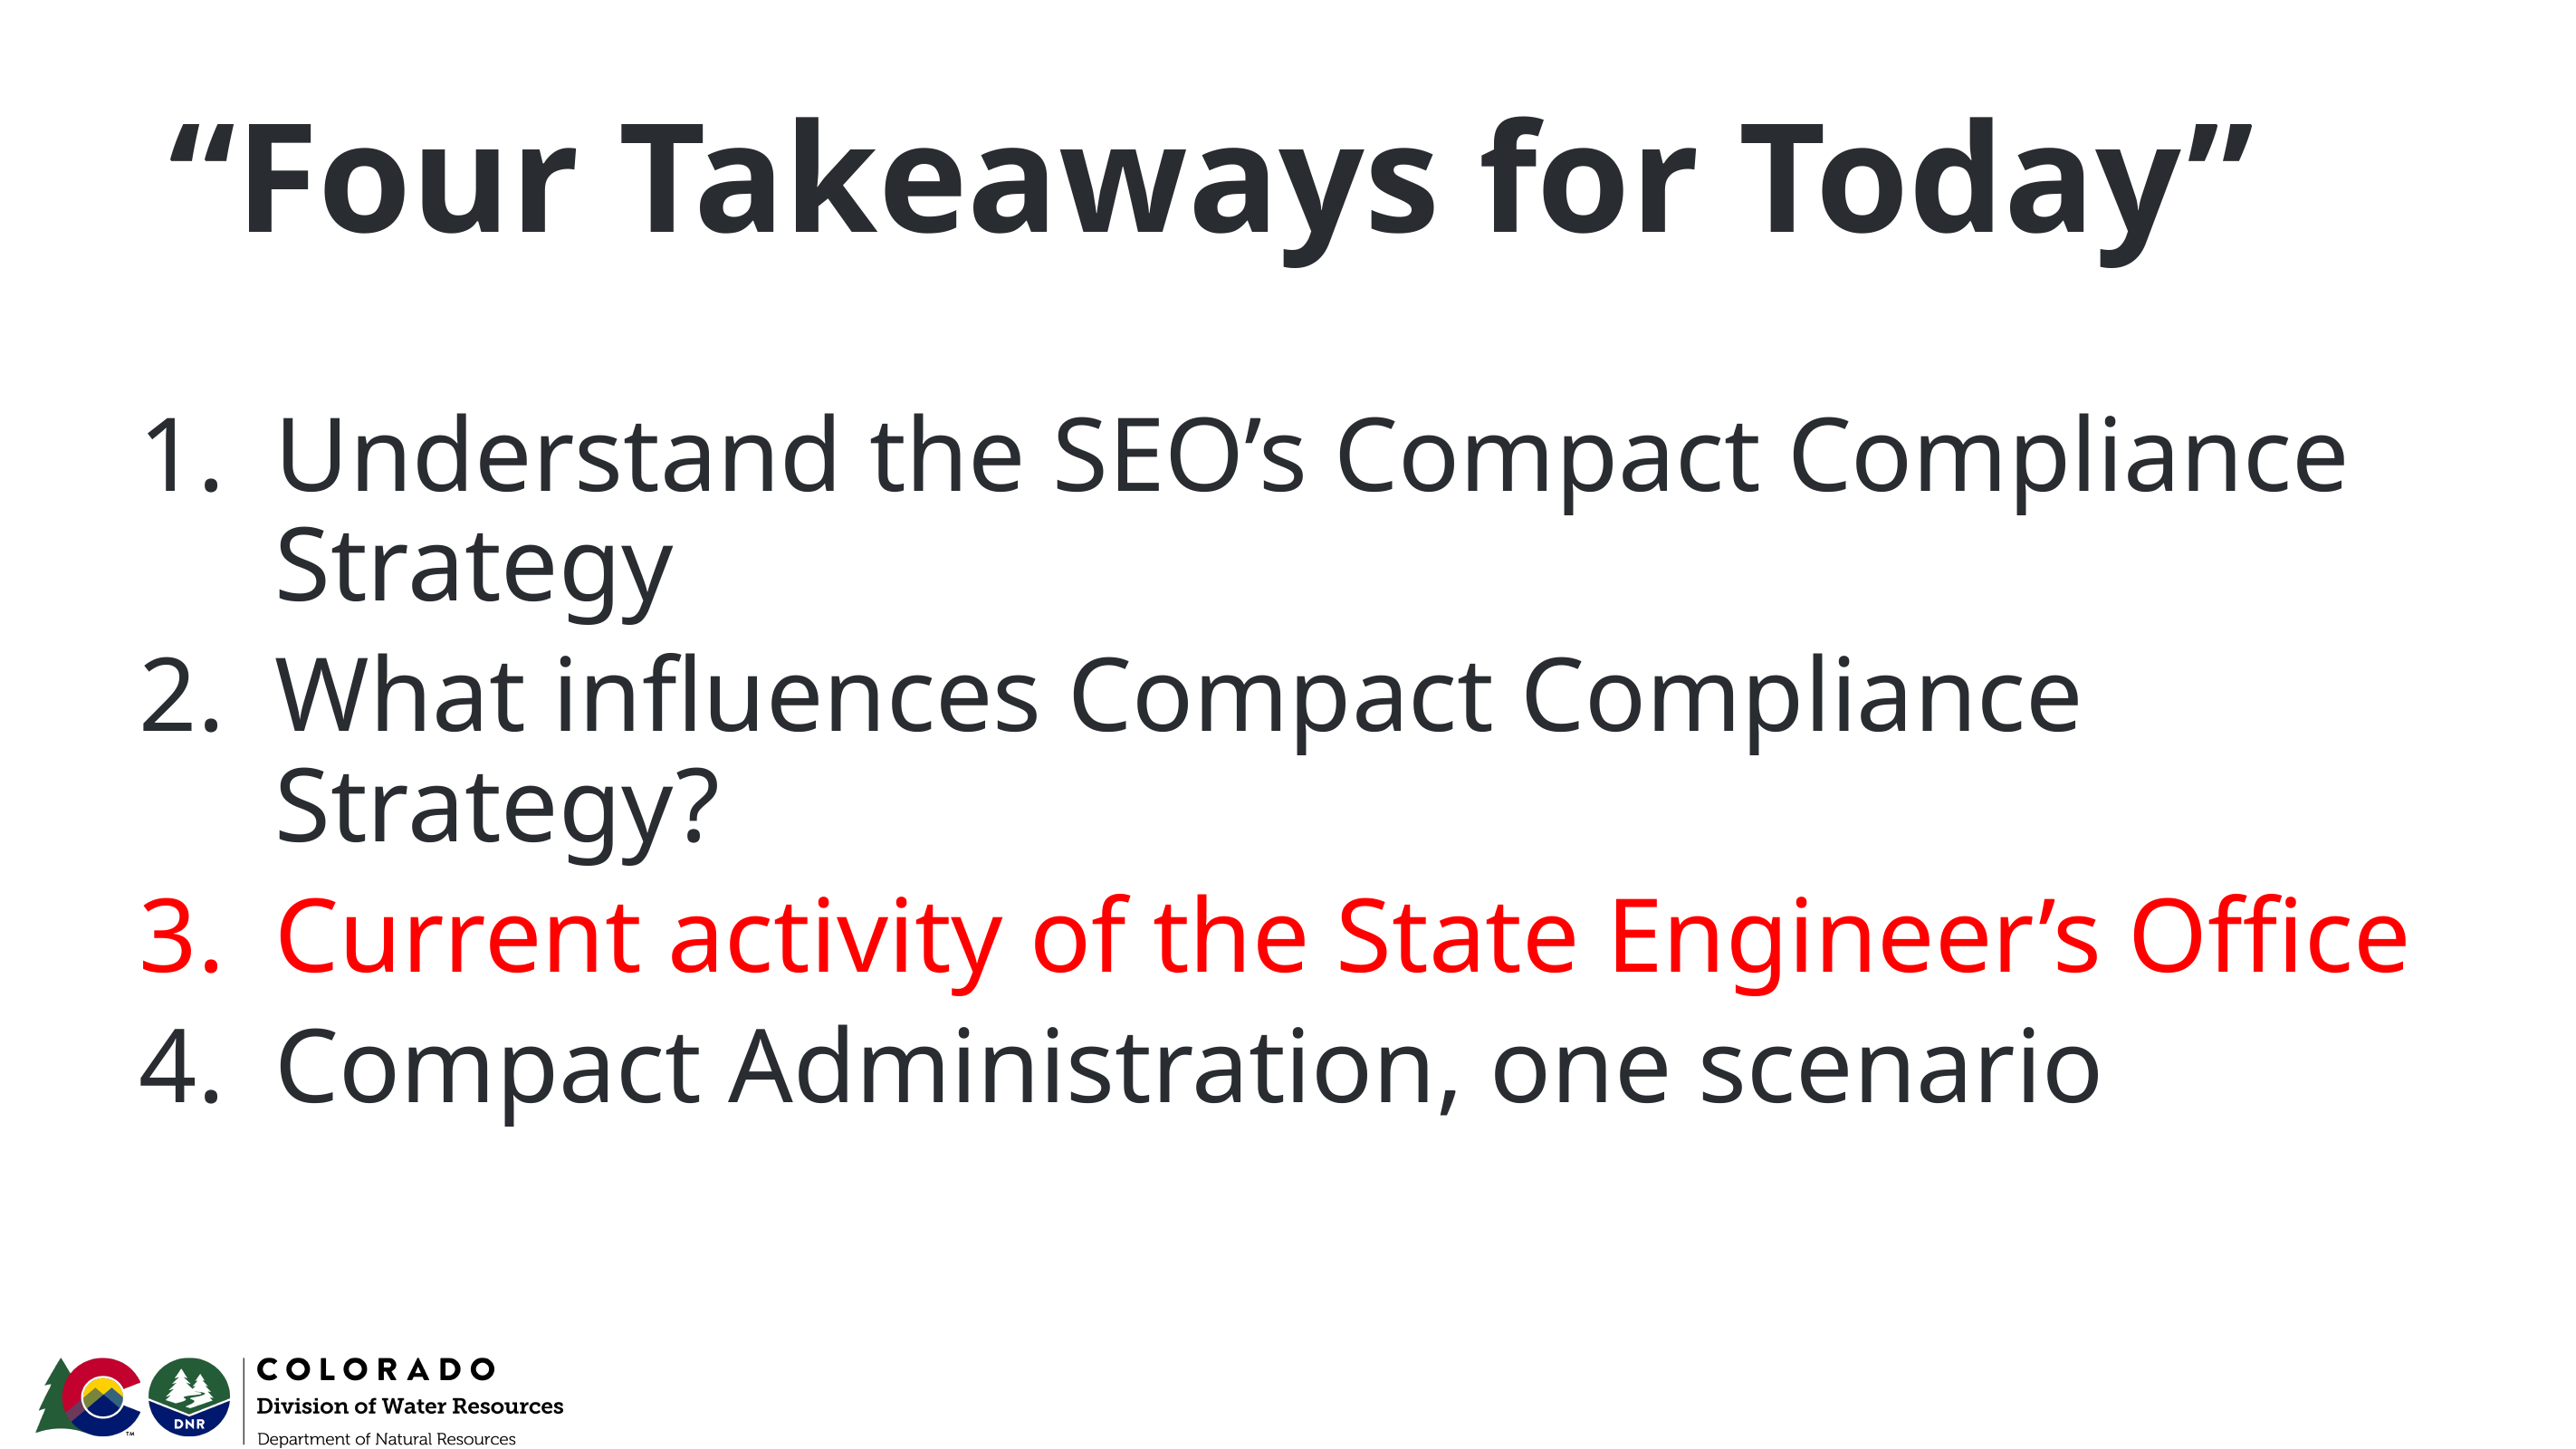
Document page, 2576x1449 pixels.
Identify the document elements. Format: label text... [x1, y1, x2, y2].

title “Four Takeaways for Today” [125, 79, 2300, 265]
text_box Understand the SEO’s Compact Compliance Strategy What influences Compact Compliance Strategy? Current activity of the State Engineer’s Office Compact Administration, one scenario [125, 396, 2511, 1245]
picture [34, 1357, 564, 1449]
